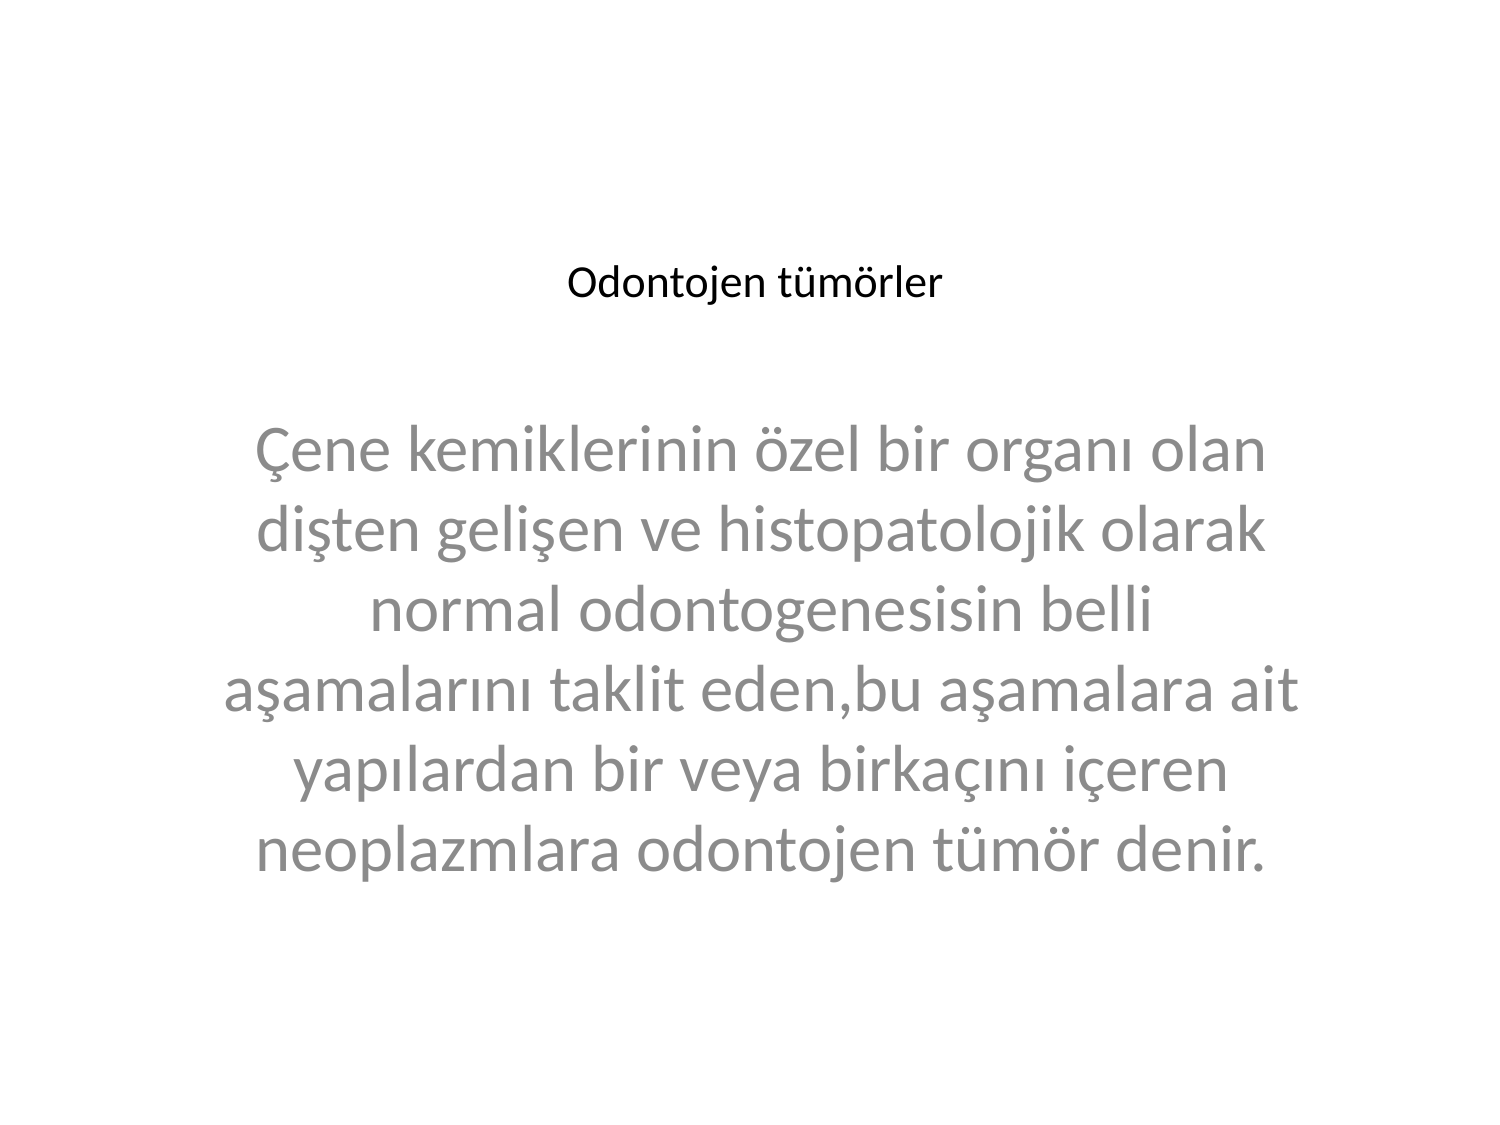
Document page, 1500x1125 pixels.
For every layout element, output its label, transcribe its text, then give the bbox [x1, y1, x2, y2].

title Odontojen tümörler [135, 243, 1376, 315]
subtitle Çene kemiklerinin özel bir organı olan dişten gelişen ve histopatolojik olarak normal odontogenesisin belli aşamalarını taklit eden,bu aşamalara ait yapılardan bir veya birkaçını içeren neoplazmlara odontojen tümör denir. [194, 397, 1329, 1012]
